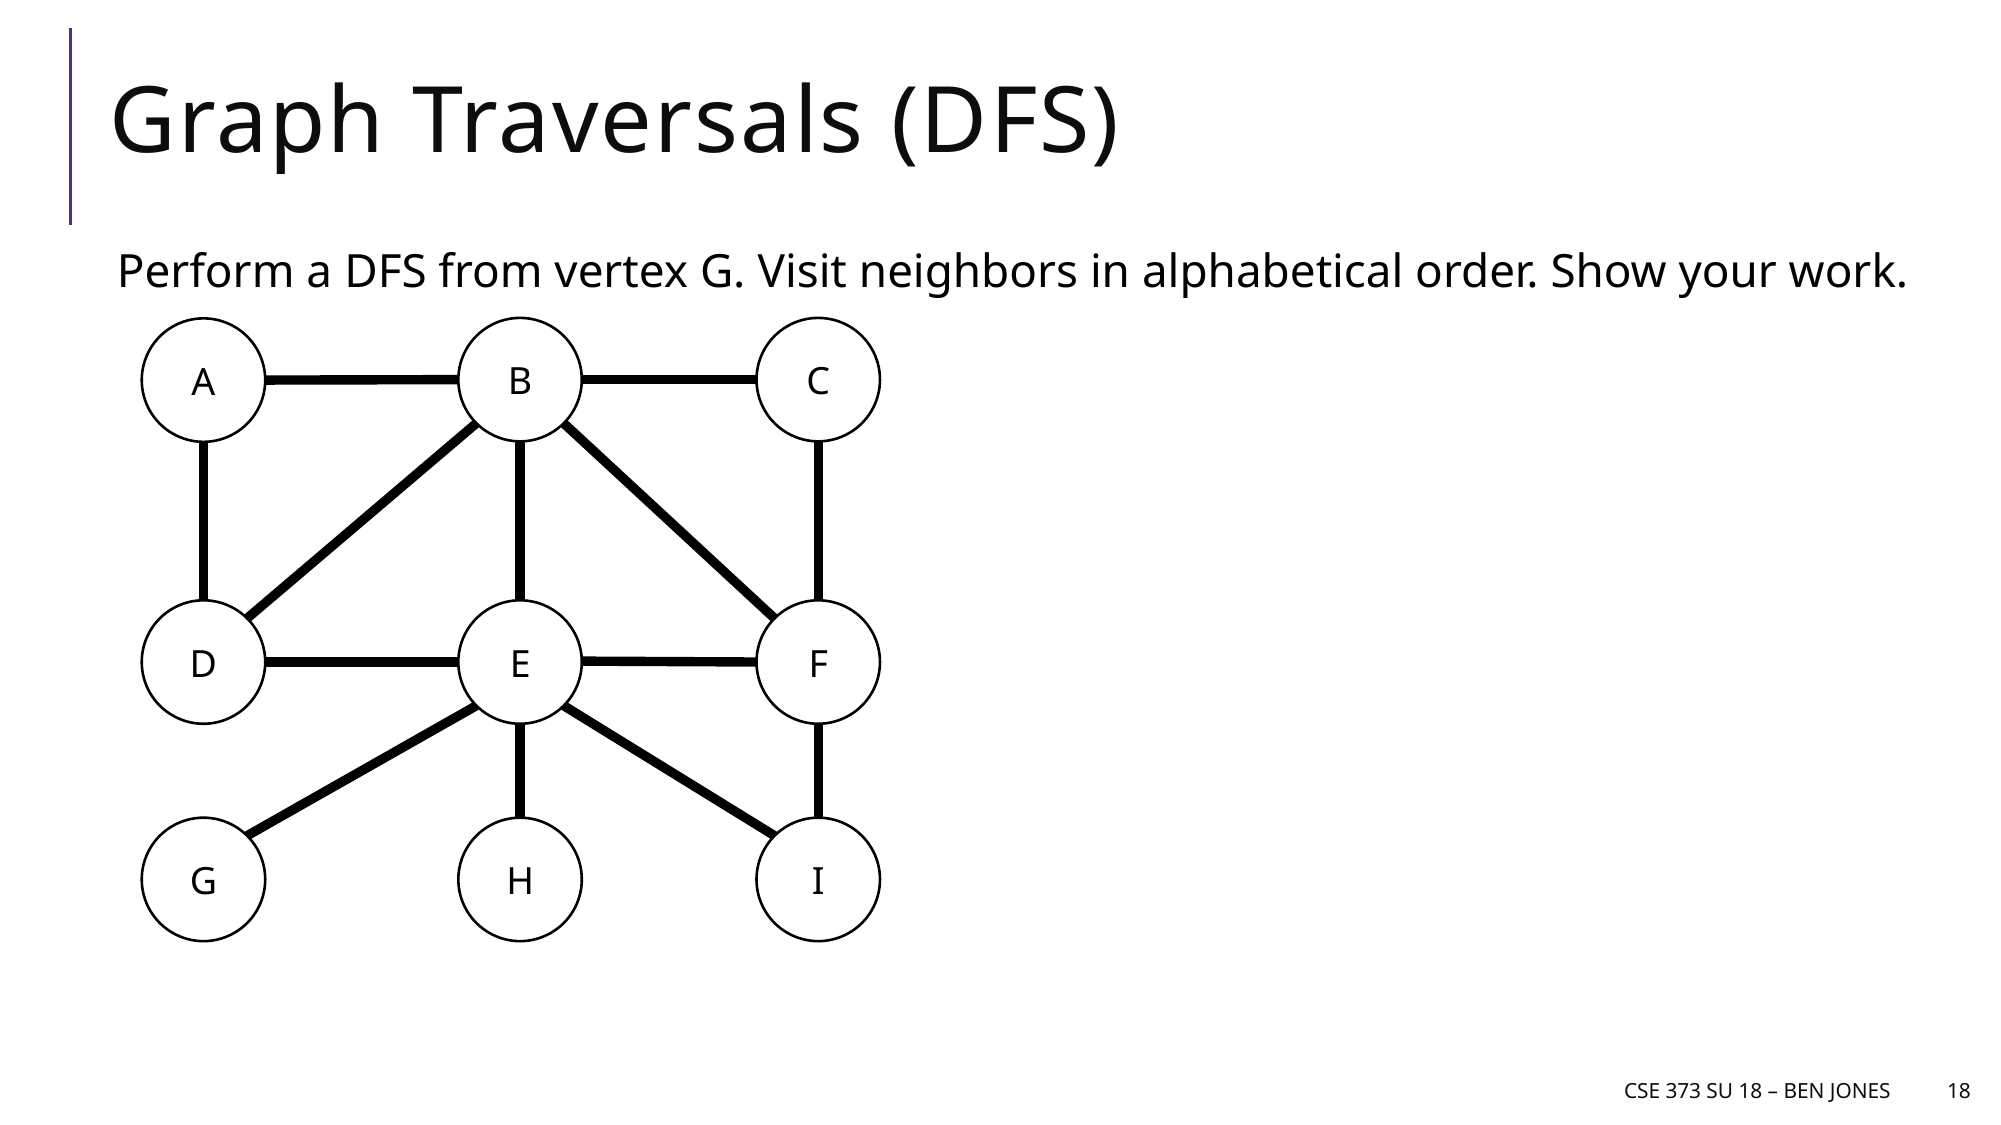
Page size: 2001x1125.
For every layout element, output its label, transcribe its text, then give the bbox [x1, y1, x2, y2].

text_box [246, 705, 477, 836]
text_box G [140, 816, 267, 943]
slide_number 18 [1916, 1069, 1986, 1115]
text_box H [457, 816, 584, 943]
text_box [246, 422, 477, 619]
title Graph Traversals (DFS) [94, 43, 1930, 210]
footer CSE 373 Su 18 – Ben jones [937, 1069, 1906, 1115]
text_box D [140, 599, 267, 726]
list Perform a DFS from vertex G. Visit neighbors in alphabetical order. Show your work. [94, 240, 1930, 1035]
text_box A [140, 317, 267, 443]
text_box F [755, 599, 882, 725]
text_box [563, 705, 775, 836]
text_box I [755, 816, 882, 943]
text_box E [457, 599, 583, 725]
text_box B [457, 316, 583, 443]
text_box C [755, 316, 882, 443]
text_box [563, 422, 775, 619]
